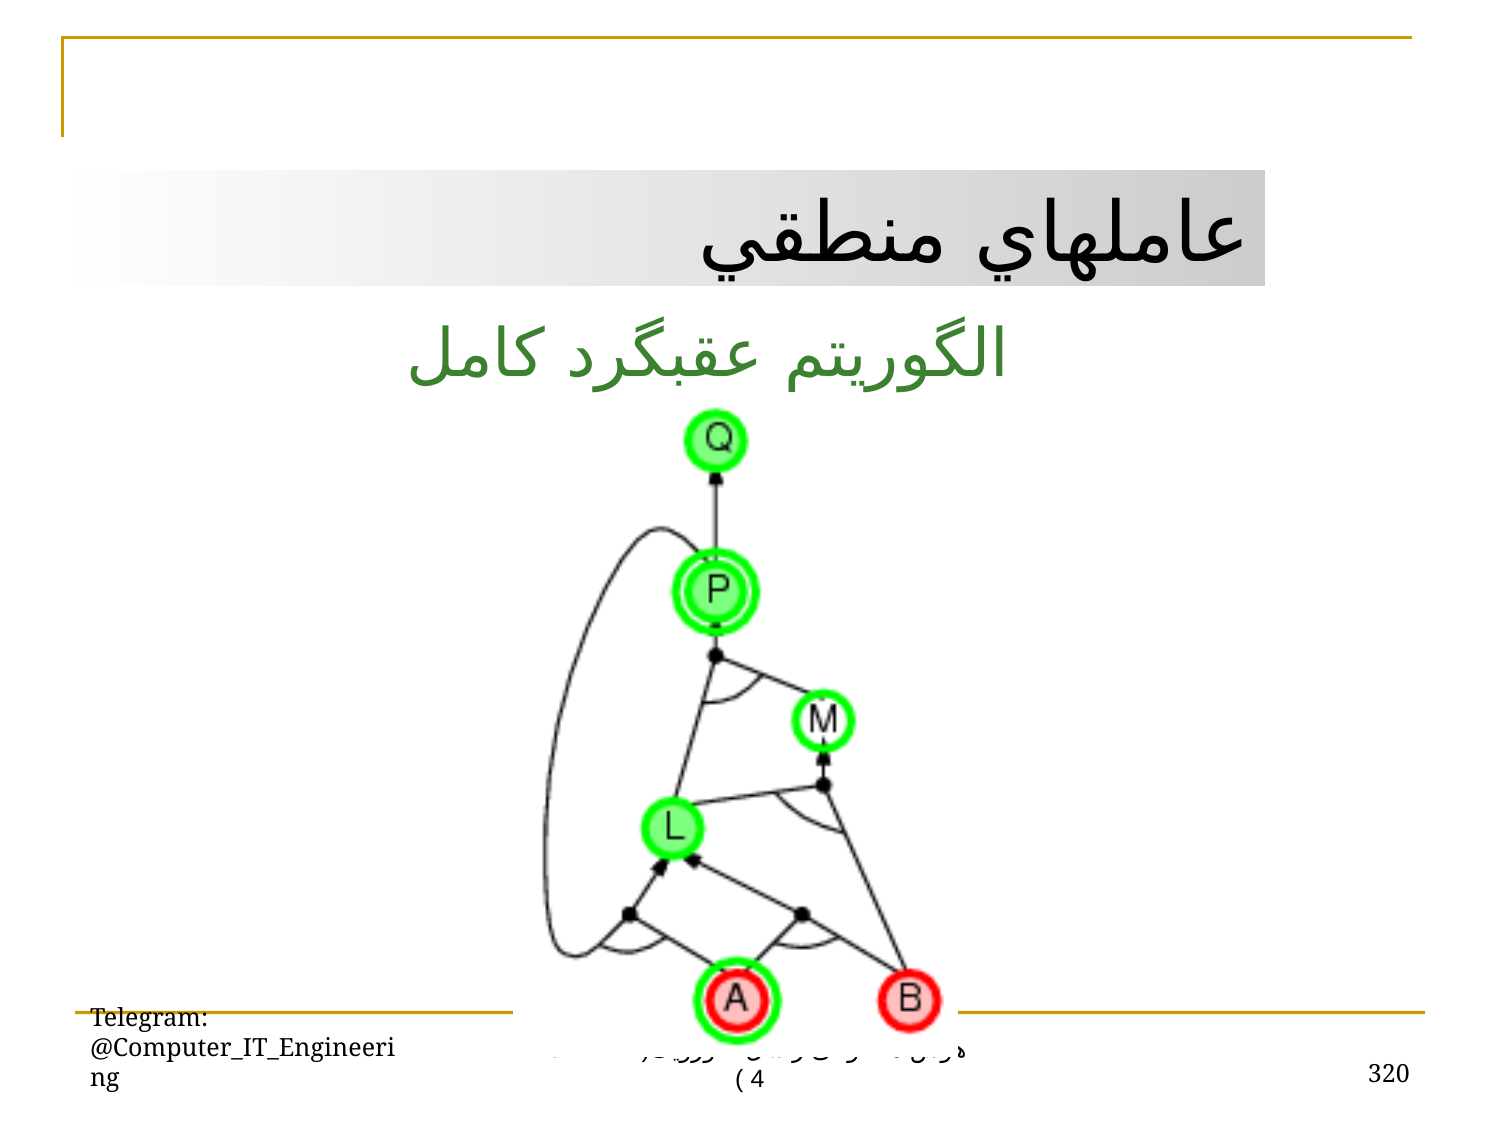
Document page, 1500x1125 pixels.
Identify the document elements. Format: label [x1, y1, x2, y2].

list [513, 394, 959, 1057]
slide_number [1074, 1023, 1426, 1100]
text_box [41, 302, 1376, 398]
footer [512, 1024, 988, 1101]
slide_number [74, 1023, 426, 1100]
text_box [64, 170, 1265, 286]
